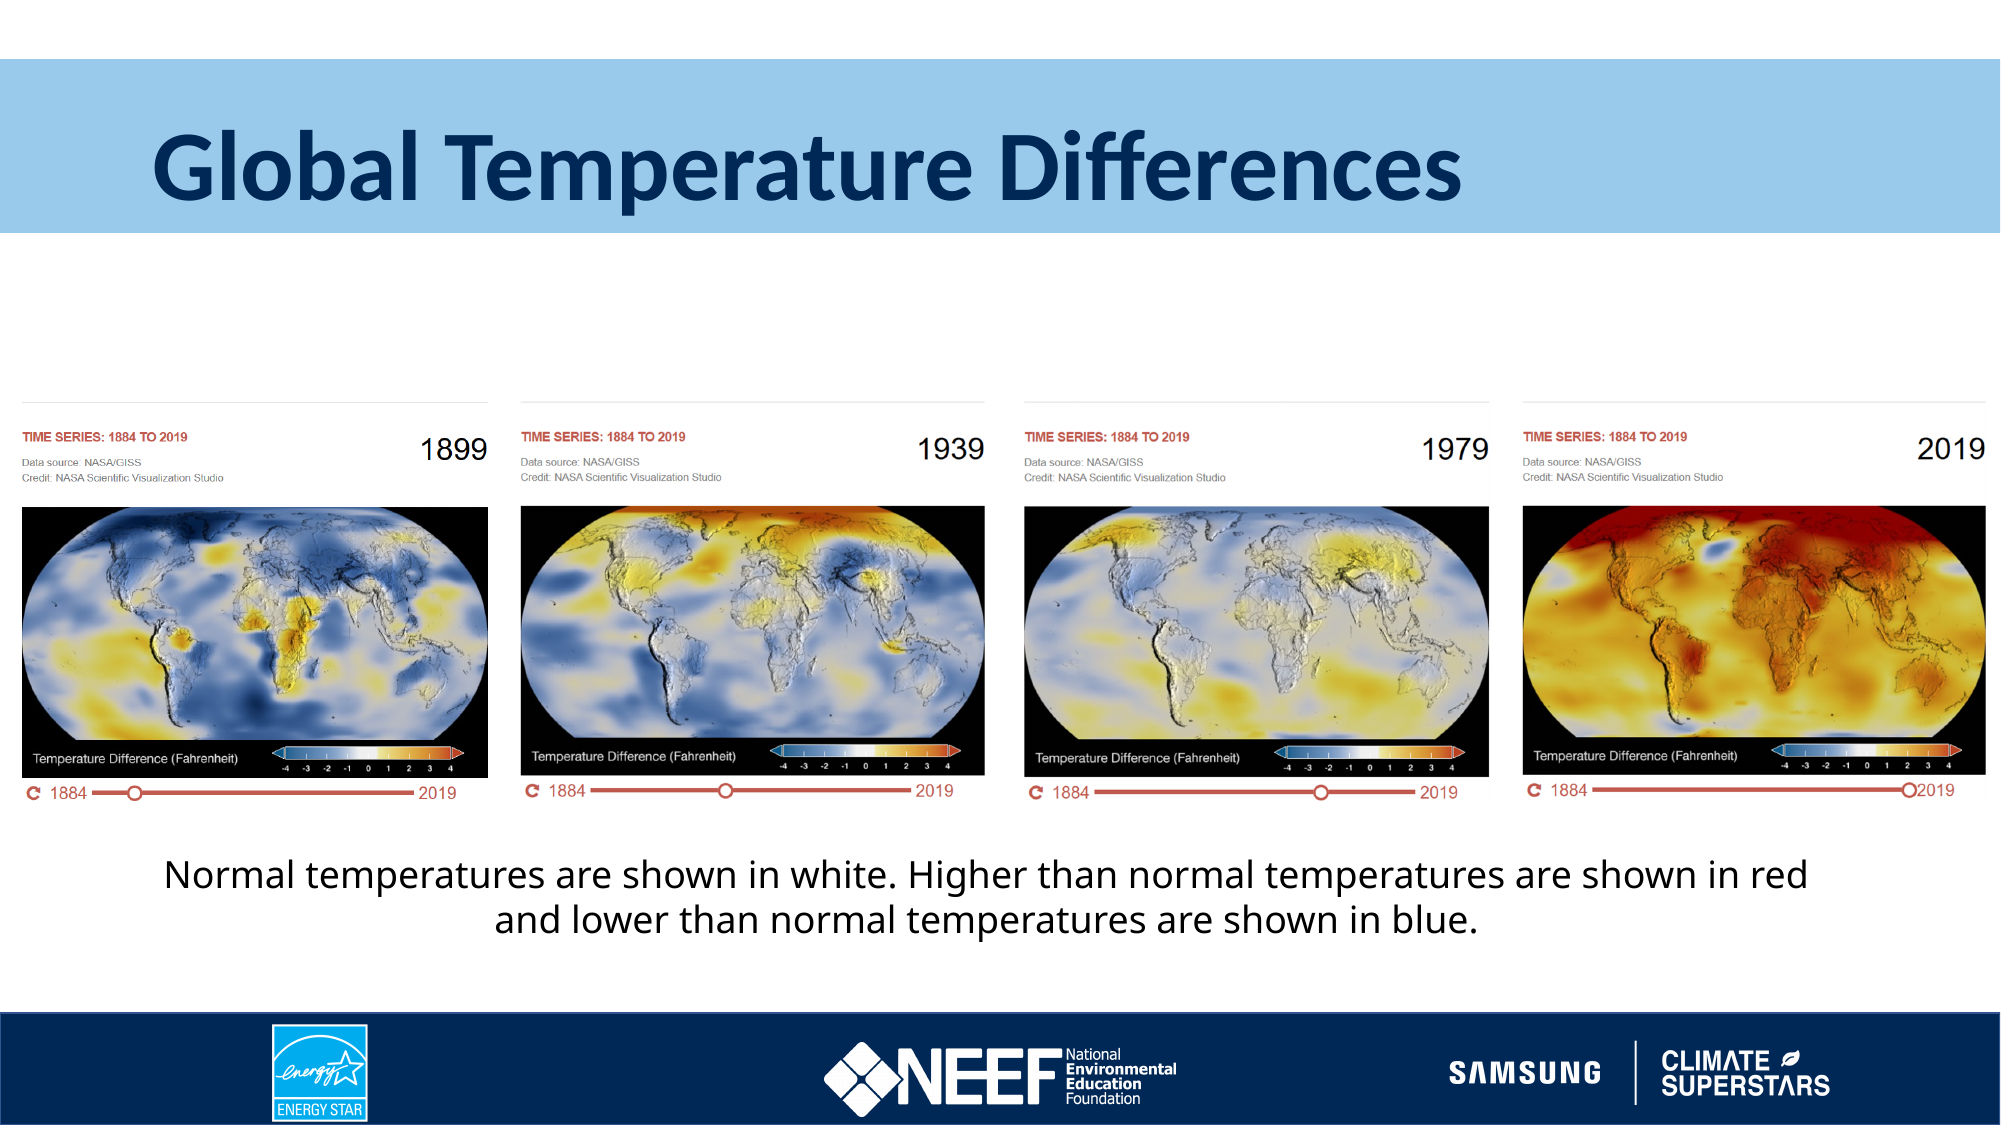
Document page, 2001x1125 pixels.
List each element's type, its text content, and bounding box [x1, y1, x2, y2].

picture [824, 1042, 1176, 1117]
picture [272, 1024, 368, 1122]
title Global Temperature Differences [137, 59, 1863, 278]
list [19, 399, 490, 805]
picture [1519, 399, 1988, 805]
picture [518, 399, 987, 805]
picture [1021, 399, 1492, 805]
text_box Normal temperatures are shown in white. Higher than normal temperatures are shown in red and lower than normal temperatures are shown in blue. [110, 843, 1863, 949]
picture [1420, 1017, 1855, 1125]
